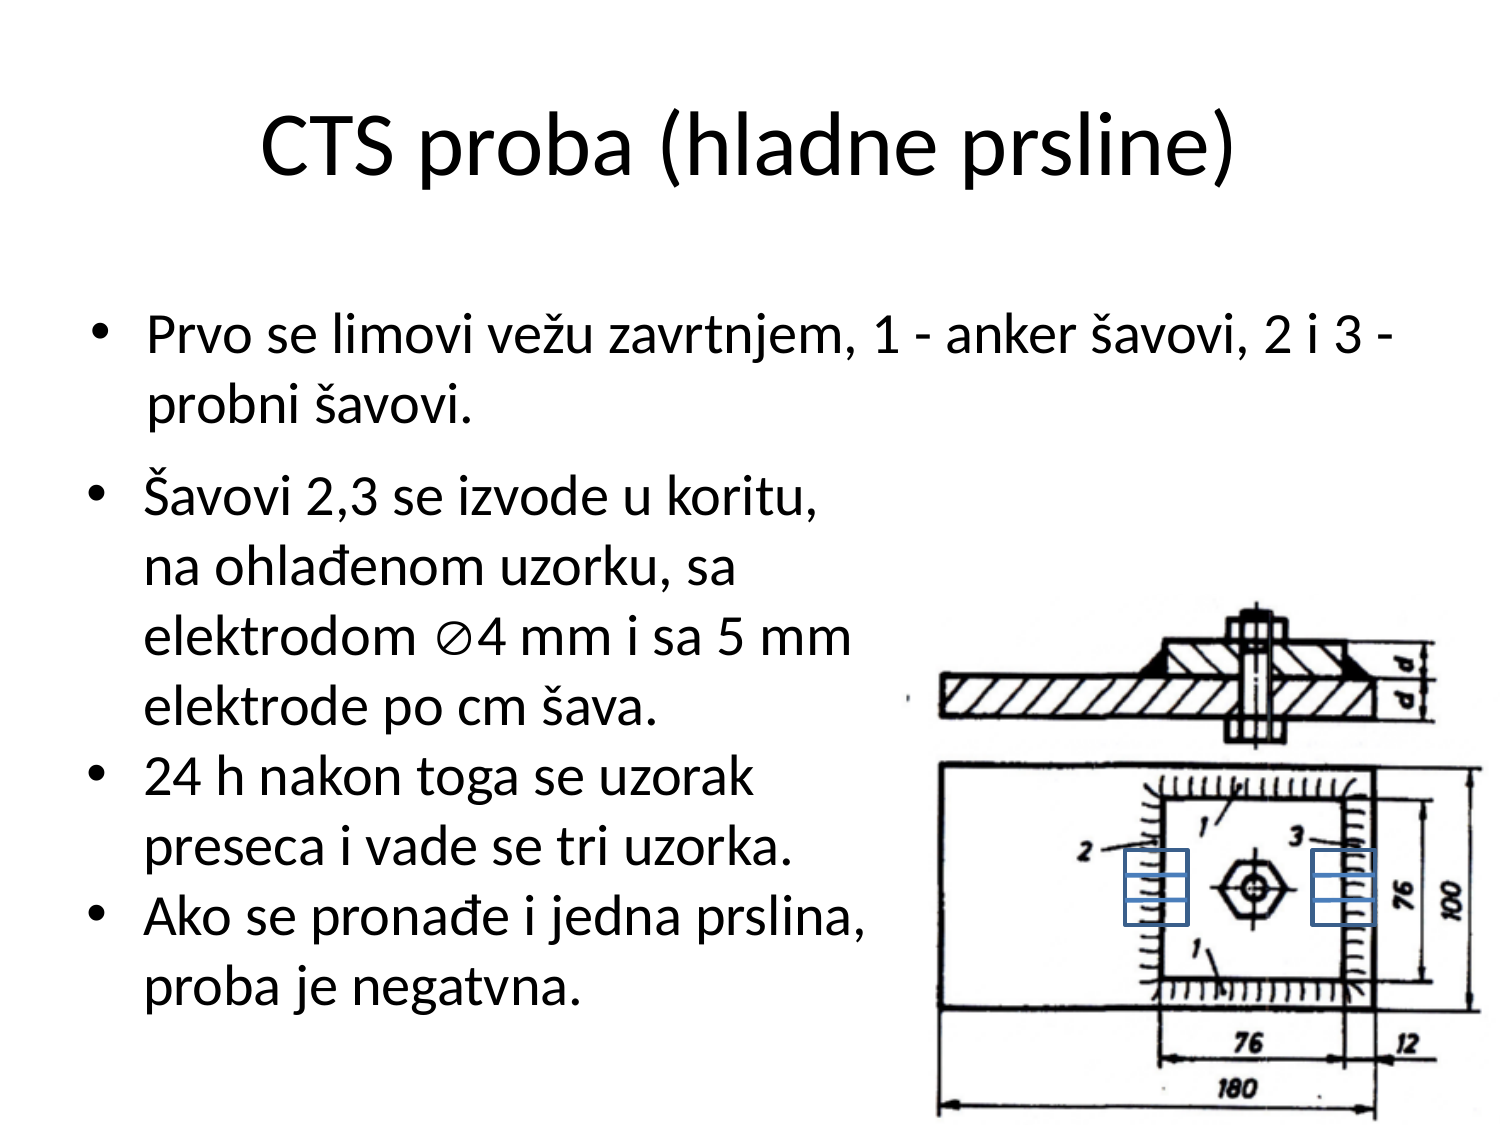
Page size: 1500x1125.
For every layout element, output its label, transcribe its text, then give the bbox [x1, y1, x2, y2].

list Prvo se limovi vežu zavrtnjem, 1 - anker šavovi, 2 i 3 - probni šavovi. [75, 287, 1438, 488]
title CTS proba (hladne prsline) [75, 45, 1425, 233]
text_box Šavovi 2,3 se izvode u koritu, na ohlađenom uzorku, sa elektrodom 4 mm i sa 5 mm elektrode po cm šava. 24 h nakon toga se uzorak preseca i vade se tri uzorka. Ako se pronađe i jedna prslina, proba je negatvna. [62, 449, 900, 1025]
picture [899, 593, 1500, 1125]
